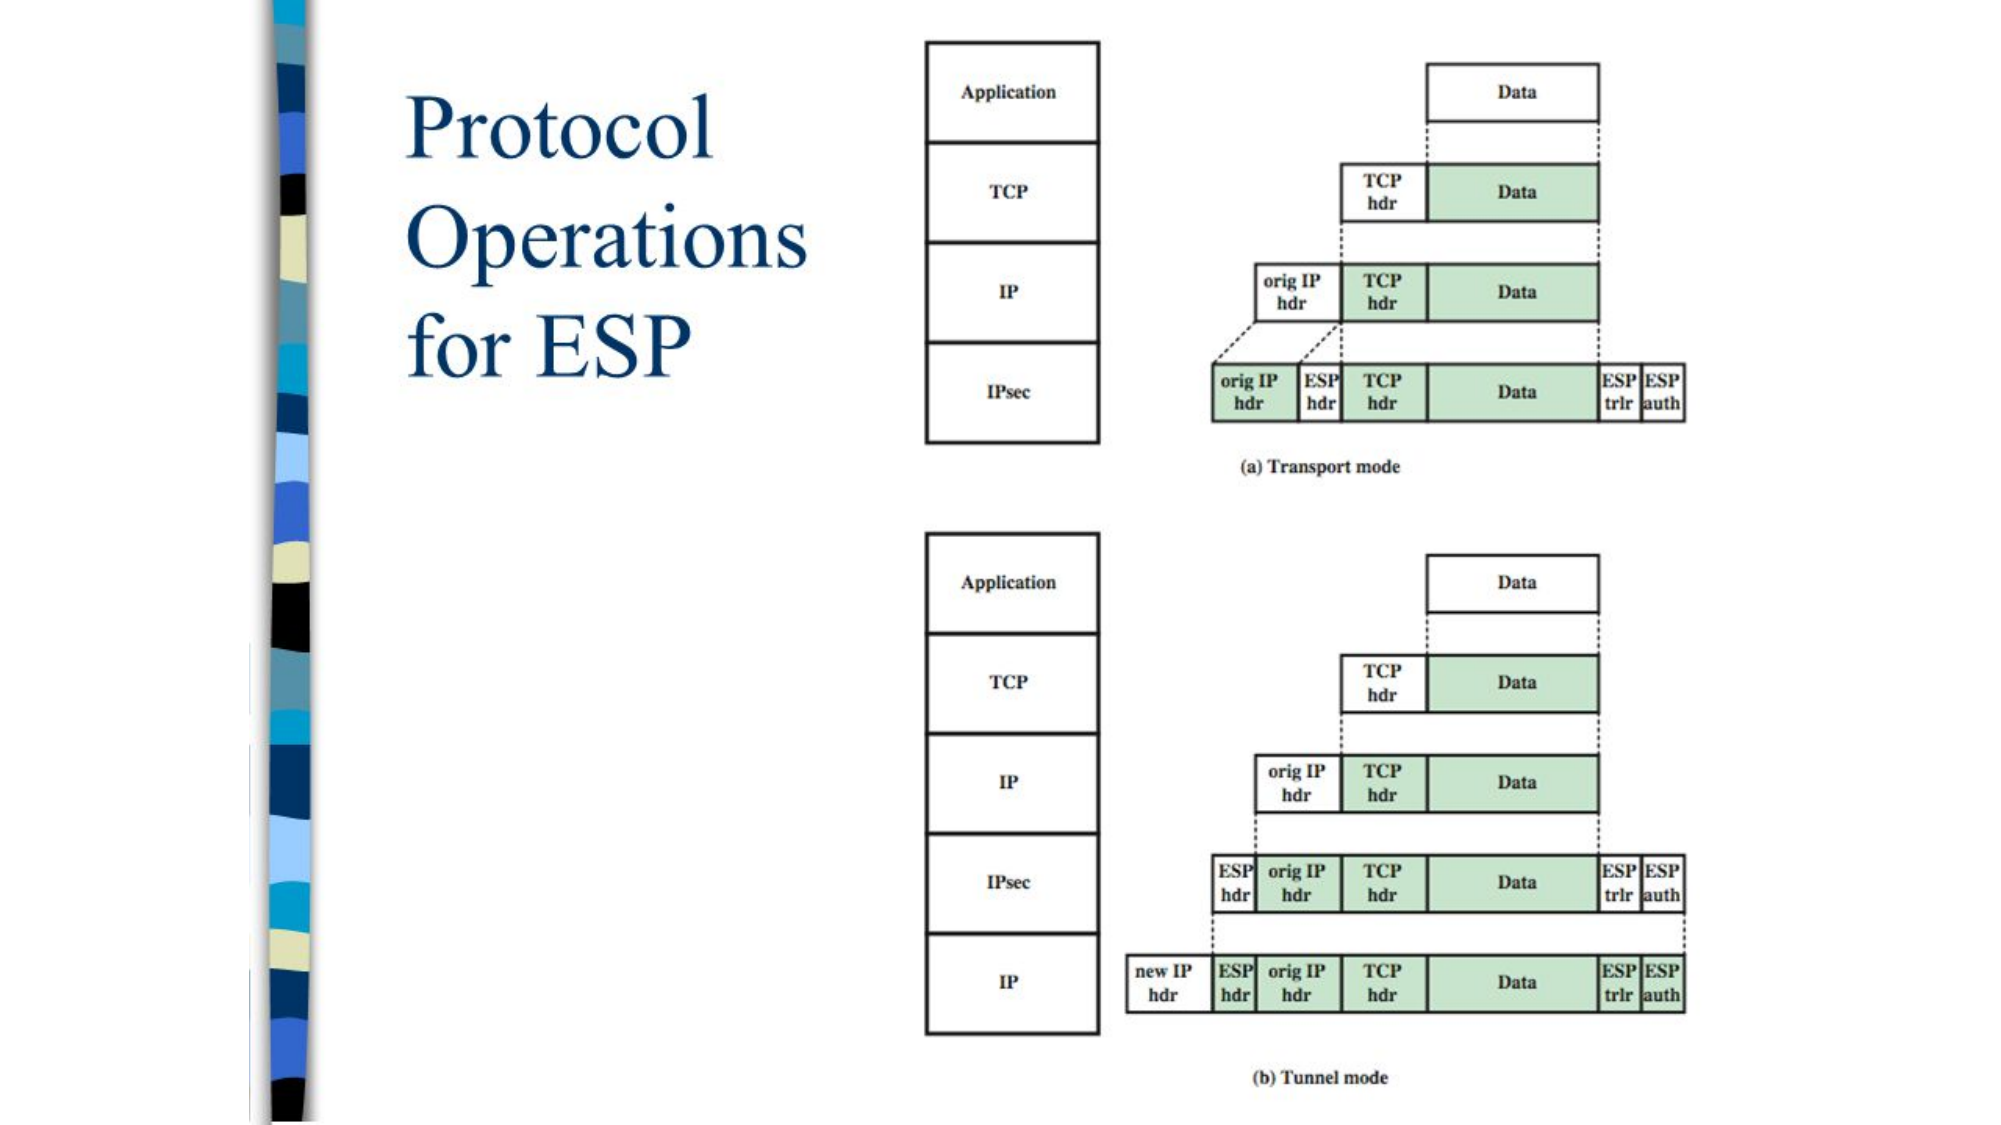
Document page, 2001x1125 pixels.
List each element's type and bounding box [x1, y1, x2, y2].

picture [249, 0, 1751, 1125]
